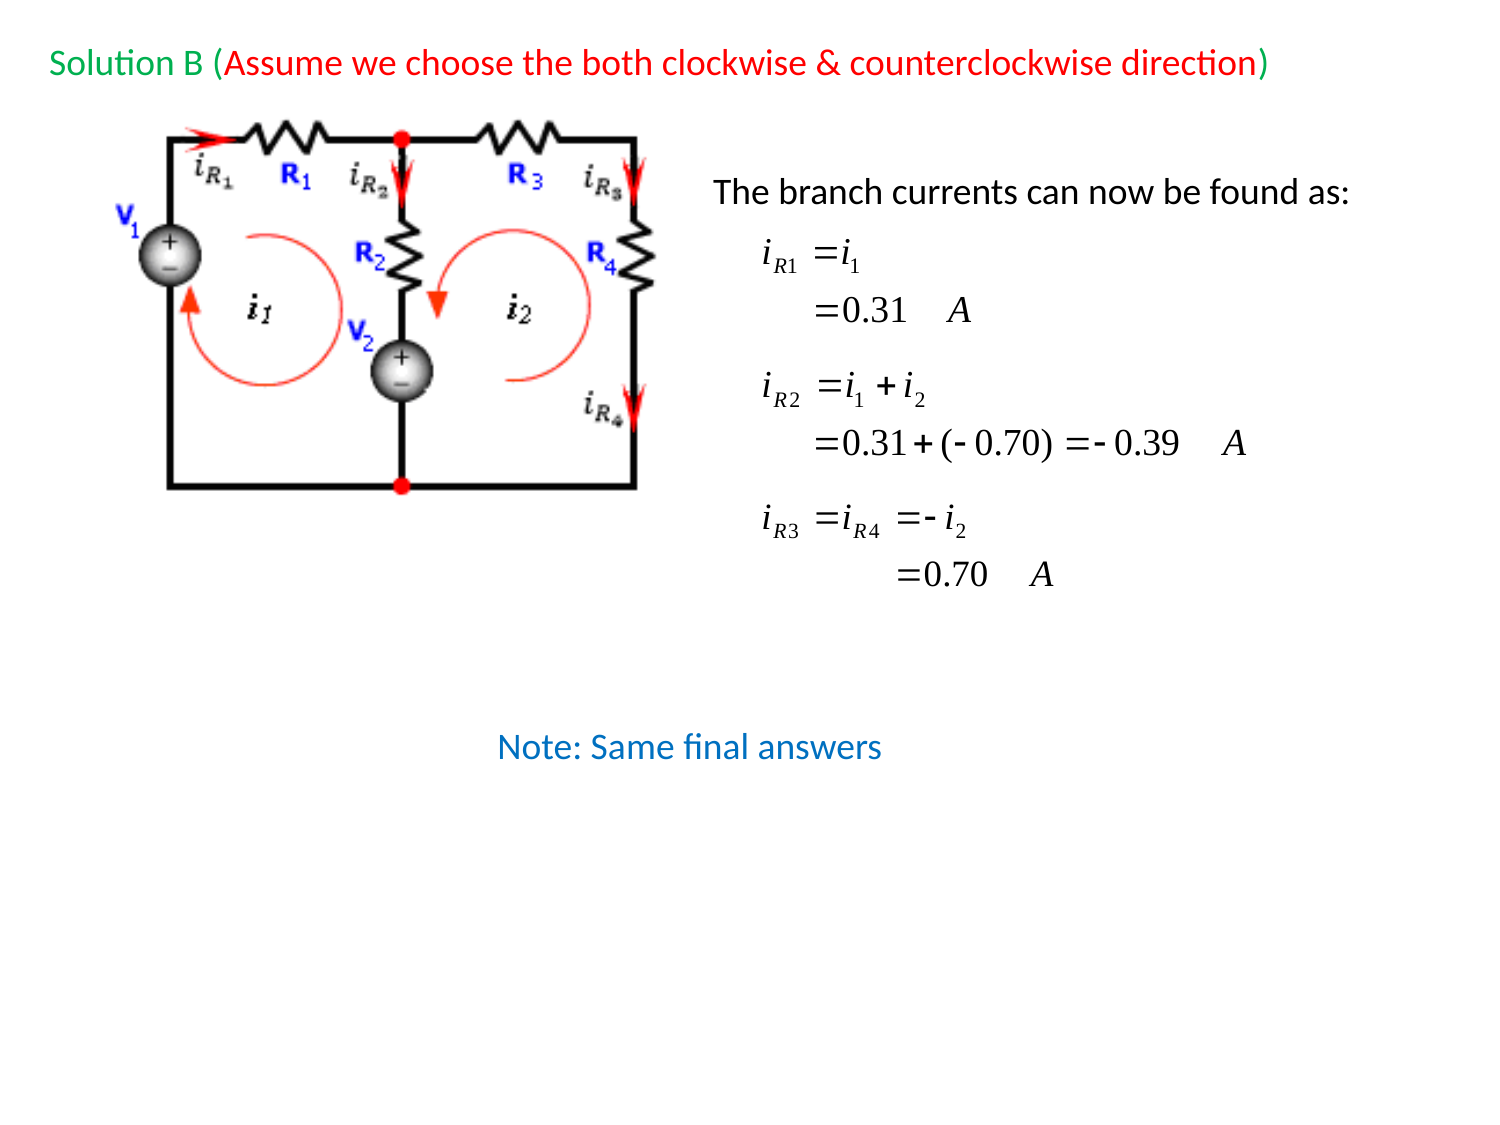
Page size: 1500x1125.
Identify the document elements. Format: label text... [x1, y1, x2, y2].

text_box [756, 225, 977, 341]
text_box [756, 358, 1251, 474]
text_box Solution B (Assume we choose the both clockwise & counterclockwise direction) [34, 30, 1478, 91]
picture [107, 113, 661, 501]
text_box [756, 491, 1060, 604]
text_box The branch currents can now be found as: [698, 159, 1397, 219]
text_box Note: Same final answers [482, 714, 915, 775]
